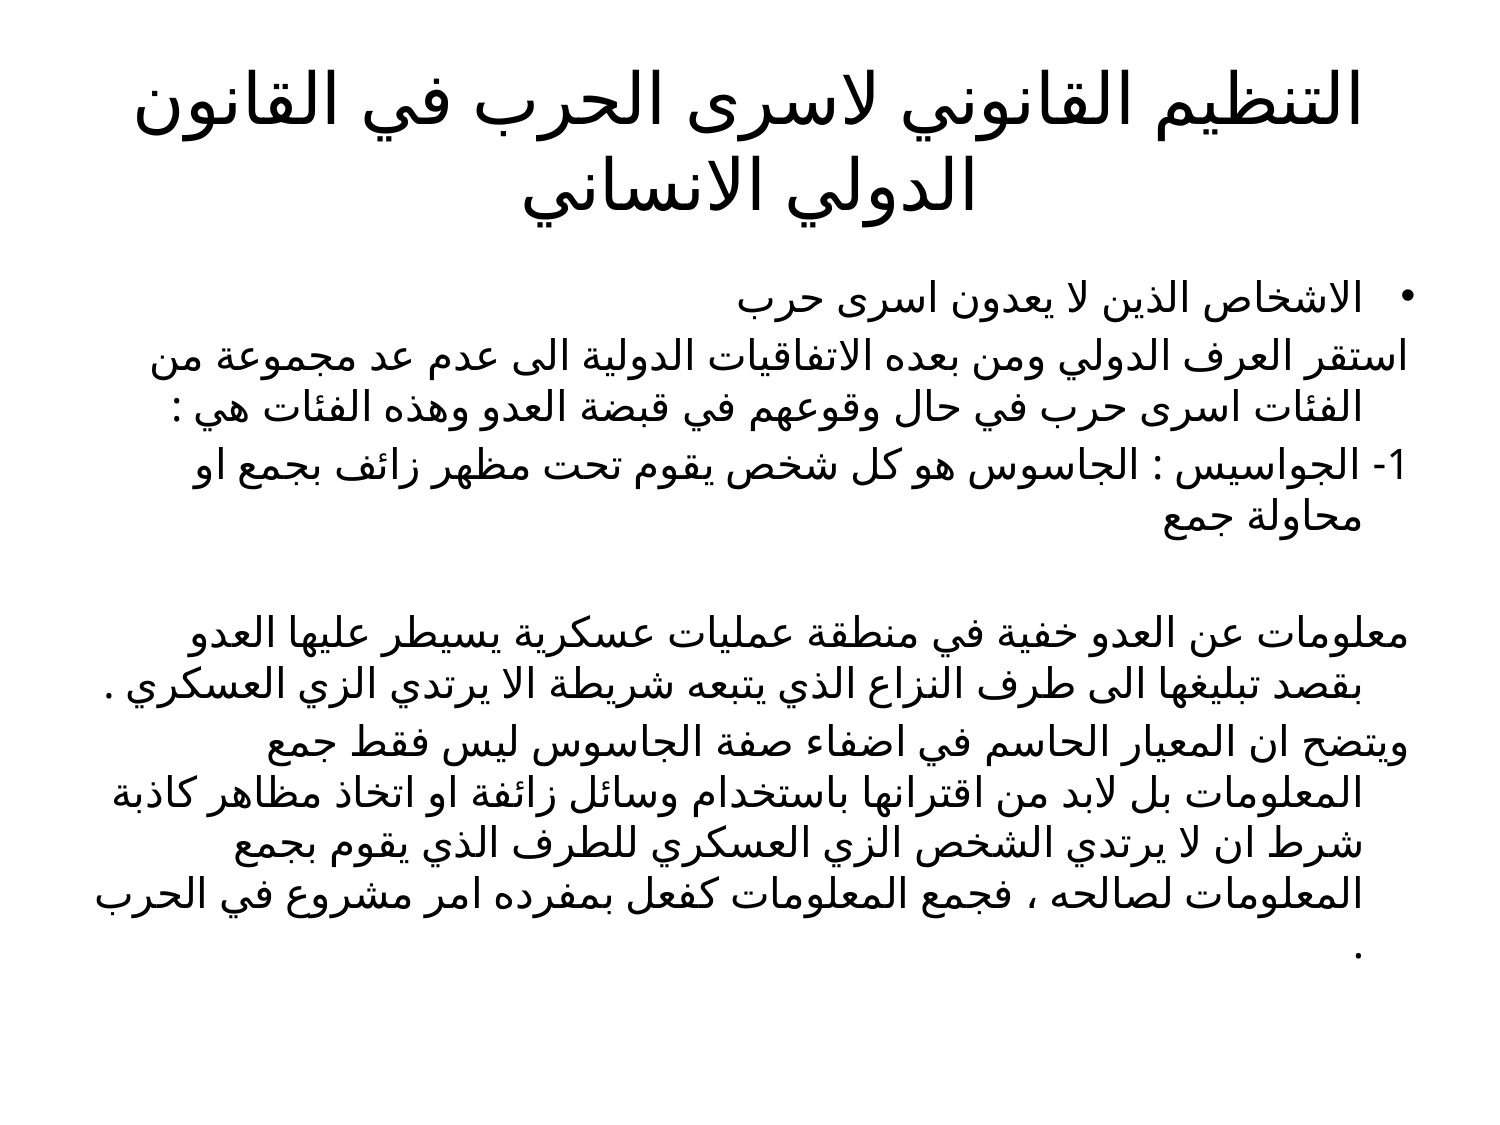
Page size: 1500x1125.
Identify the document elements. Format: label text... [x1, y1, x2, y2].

title التنظيم القانوني لاسرى الحرب في القانون الدولي الانساني [75, 45, 1425, 233]
list الاشخاص الذين لا يعدون اسرى حرب استقر العرف الدولي ومن بعده الاتفاقيات الدولية الى عدم عد مجموعة من الفئات اسرى حرب في حال وقوعهم في قبضة العدو وهذه الفئات هي : 1- الجواسيس : الجاسوس هو كل شخص يقوم تحت مظهر زائف بجمع او محاولة جمع معلومات عن العدو خفية في منطقة عمليات عسكرية يسيطر عليها العدو بقصد تبليغها الى طرف النزاع الذي يتبعه شريطة الا يرتدي الزي العسكري . ويتضح ان المعيار الحاسم في اضفاء صفة الجاسوس ليس فقط جمع المعلومات بل لابد من اقترانها باستخدام وسائل زائفة او اتخاذ مظاهر كاذبة شرط ان لا يرتدي الشخص الزي العسكري للطرف الذي يقوم بجمع المعلومات لصالحه ، فجمع المعلومات كفعل بمفرده امر مشروع في الحرب . [75, 262, 1425, 1005]
